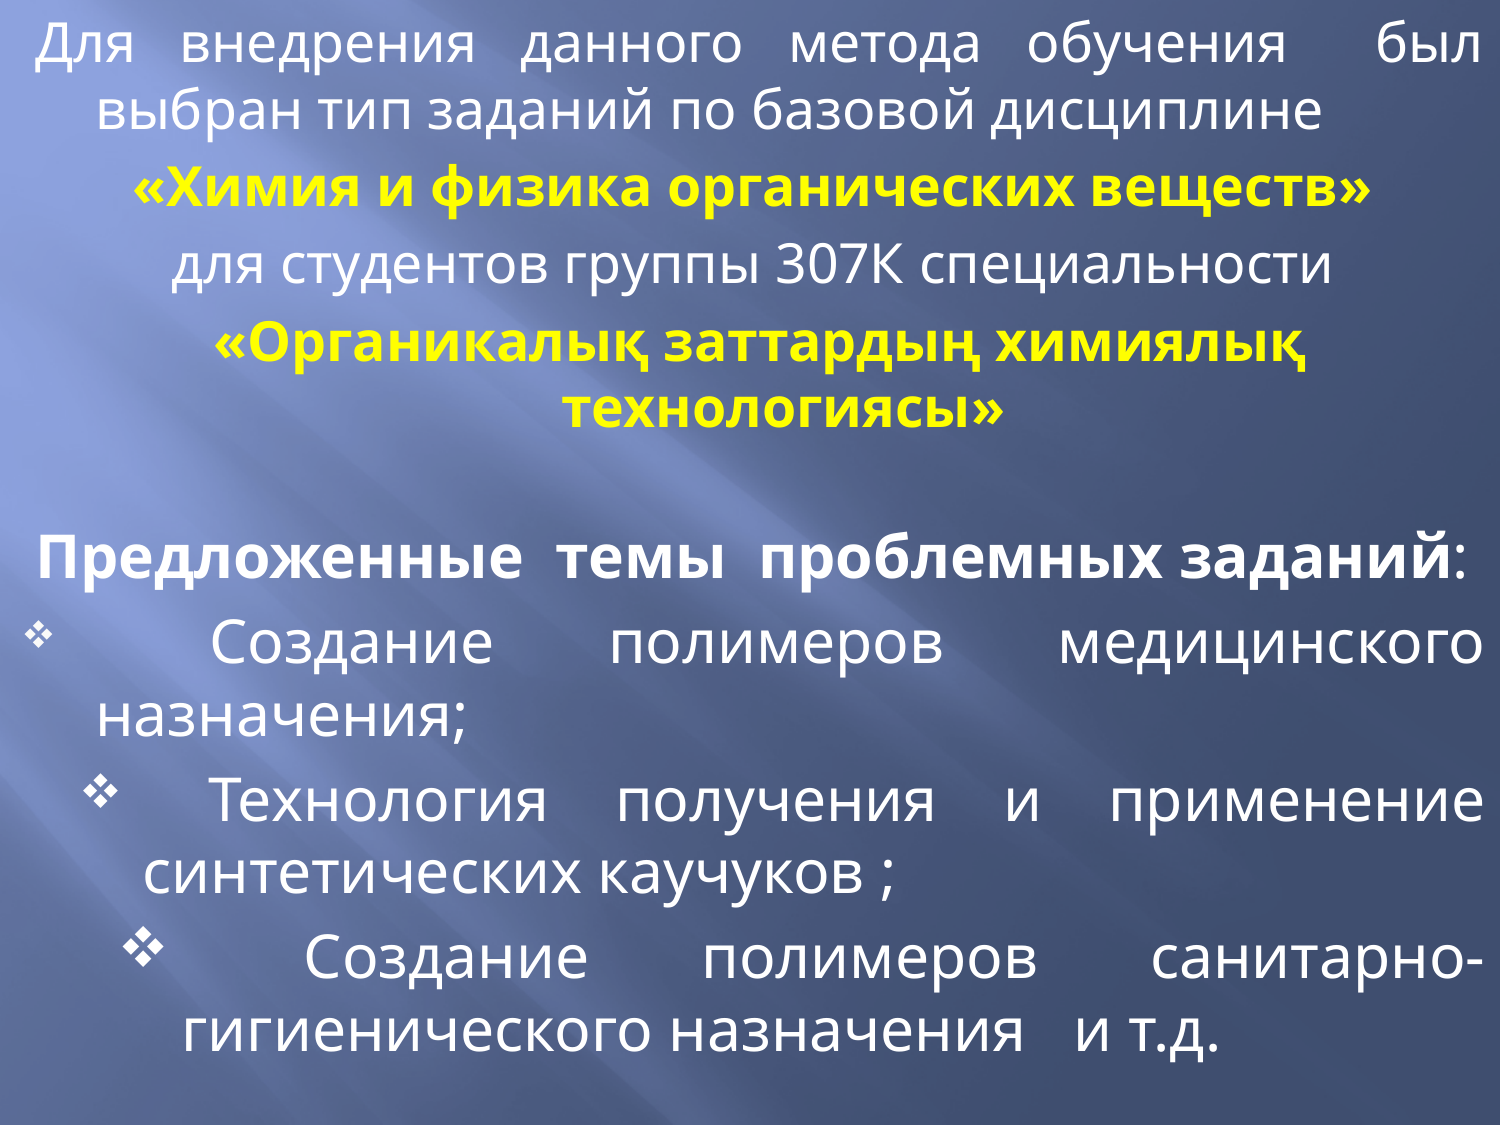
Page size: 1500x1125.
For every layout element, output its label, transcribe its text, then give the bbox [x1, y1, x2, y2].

list Для внедрения данного метода обучения был выбран тип заданий по базовой дисциплине «Химия и физика органических веществ» для студентов группы 307К специальности «Органикалық заттардың химиялық технологиясы» Предложенные темы проблемных заданий: Создание полимеров медицинского назначения; Технология получения и применение синтетических каучуков ; Создание полимеров санитарно-гигиенического назначения и т.д. [0, 0, 1500, 1125]
